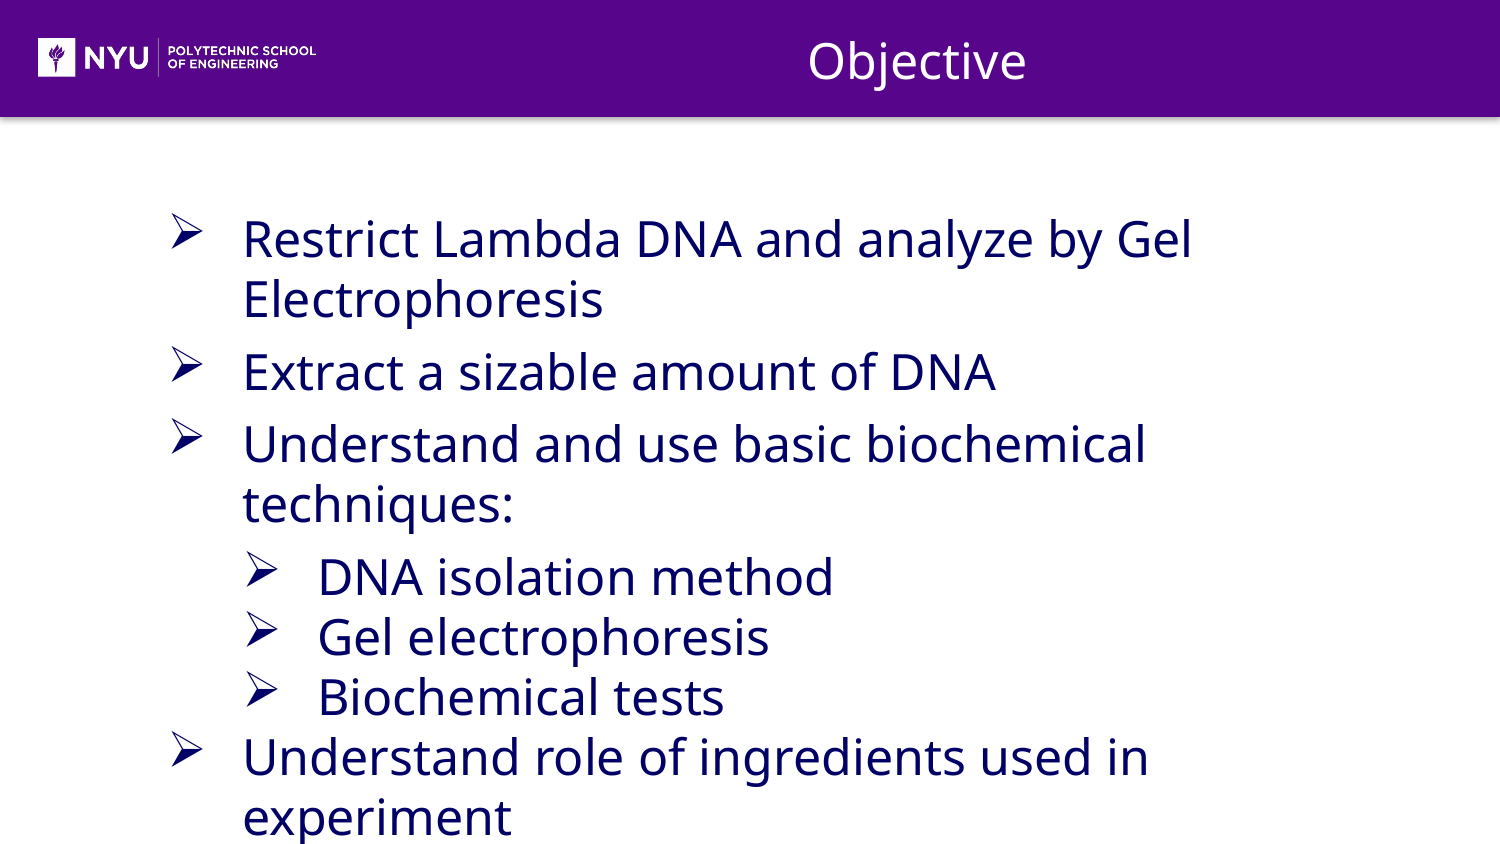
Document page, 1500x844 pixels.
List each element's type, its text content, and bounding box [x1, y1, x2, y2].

text_box Restrict Lambda DNA and analyze by Gel Electrophoresis Extract a sizable amount of DNA Understand and use basic biochemical techniques: DNA isolation method Gel electrophoresis Biochemical tests Understand role of ingredients used in experiment [152, 200, 1369, 796]
list Objective [372, 37, 1463, 81]
picture [38, 38, 316, 77]
